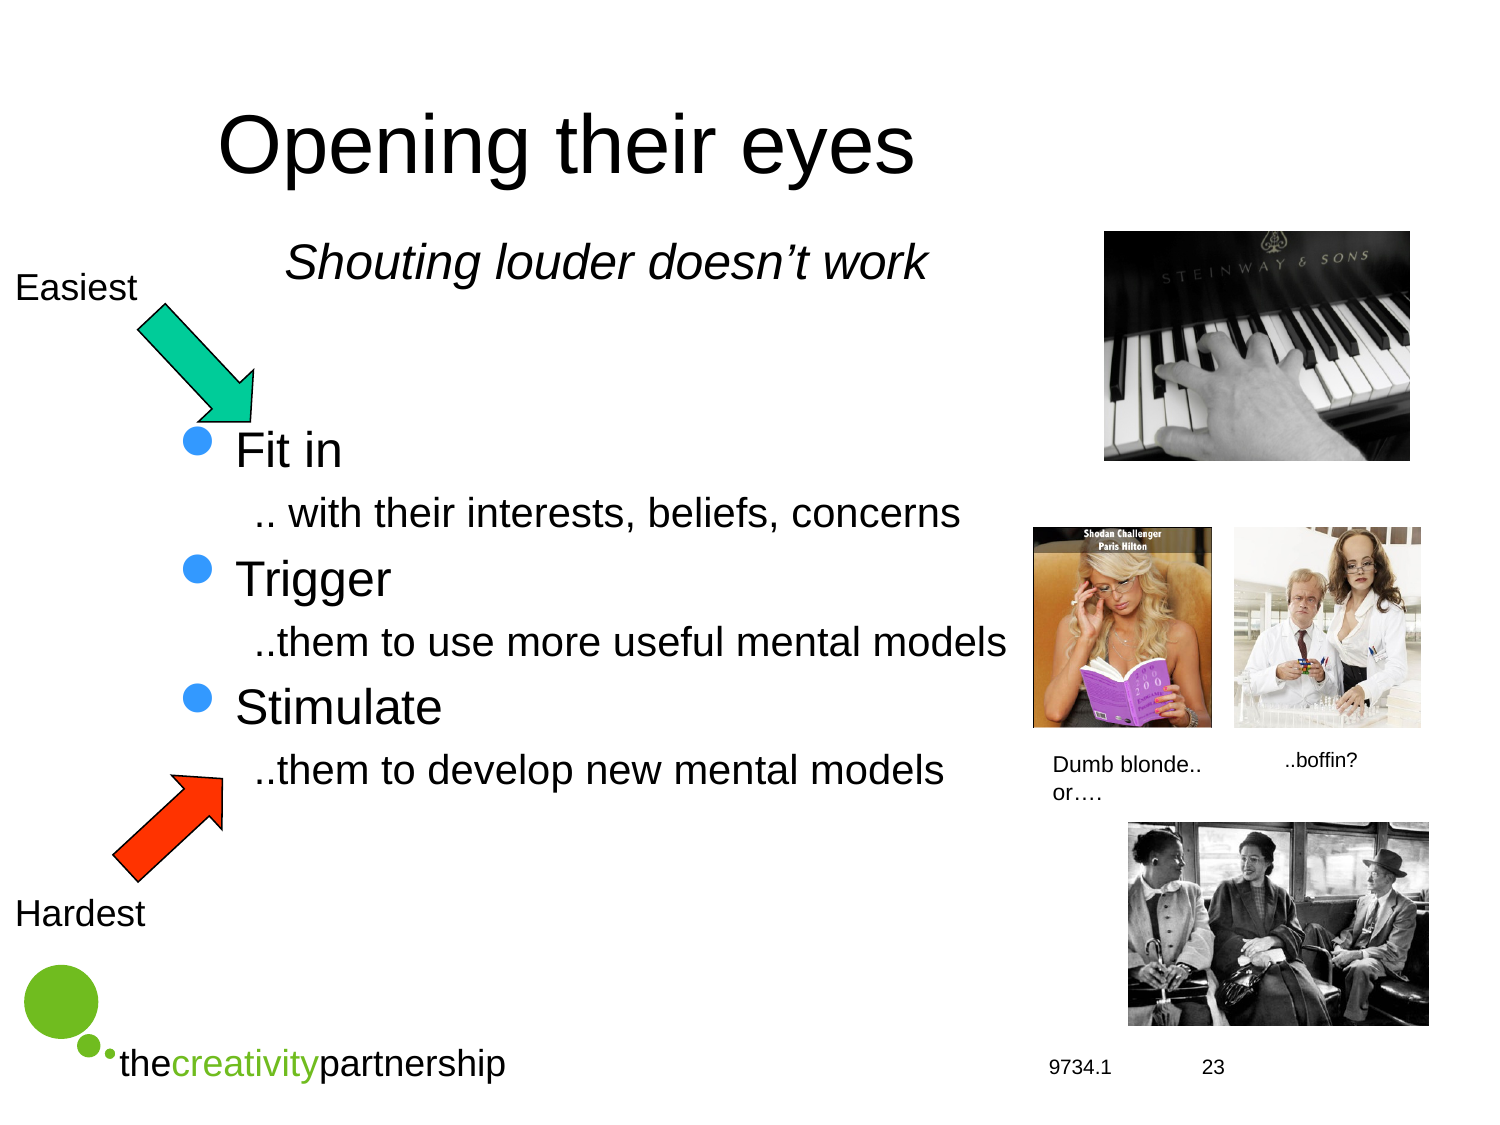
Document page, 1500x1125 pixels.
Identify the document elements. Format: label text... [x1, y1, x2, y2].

text_box [137, 315, 254, 422]
text_box Shouting louder doesn’t work [269, 222, 1061, 298]
title Opening their eyes [0, 46, 1205, 235]
text_box Hardest [0, 881, 201, 942]
picture [1127, 822, 1429, 1026]
list Fit in .. with their interests, beliefs, concerns Trigger ..them to use more useful mental models Stimulate ..them to develop new mental models [163, 409, 1157, 848]
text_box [1033, 526, 1258, 810]
text_box Easiest [0, 255, 201, 315]
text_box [1233, 526, 1421, 781]
text_box [112, 775, 223, 881]
picture [1104, 231, 1410, 461]
